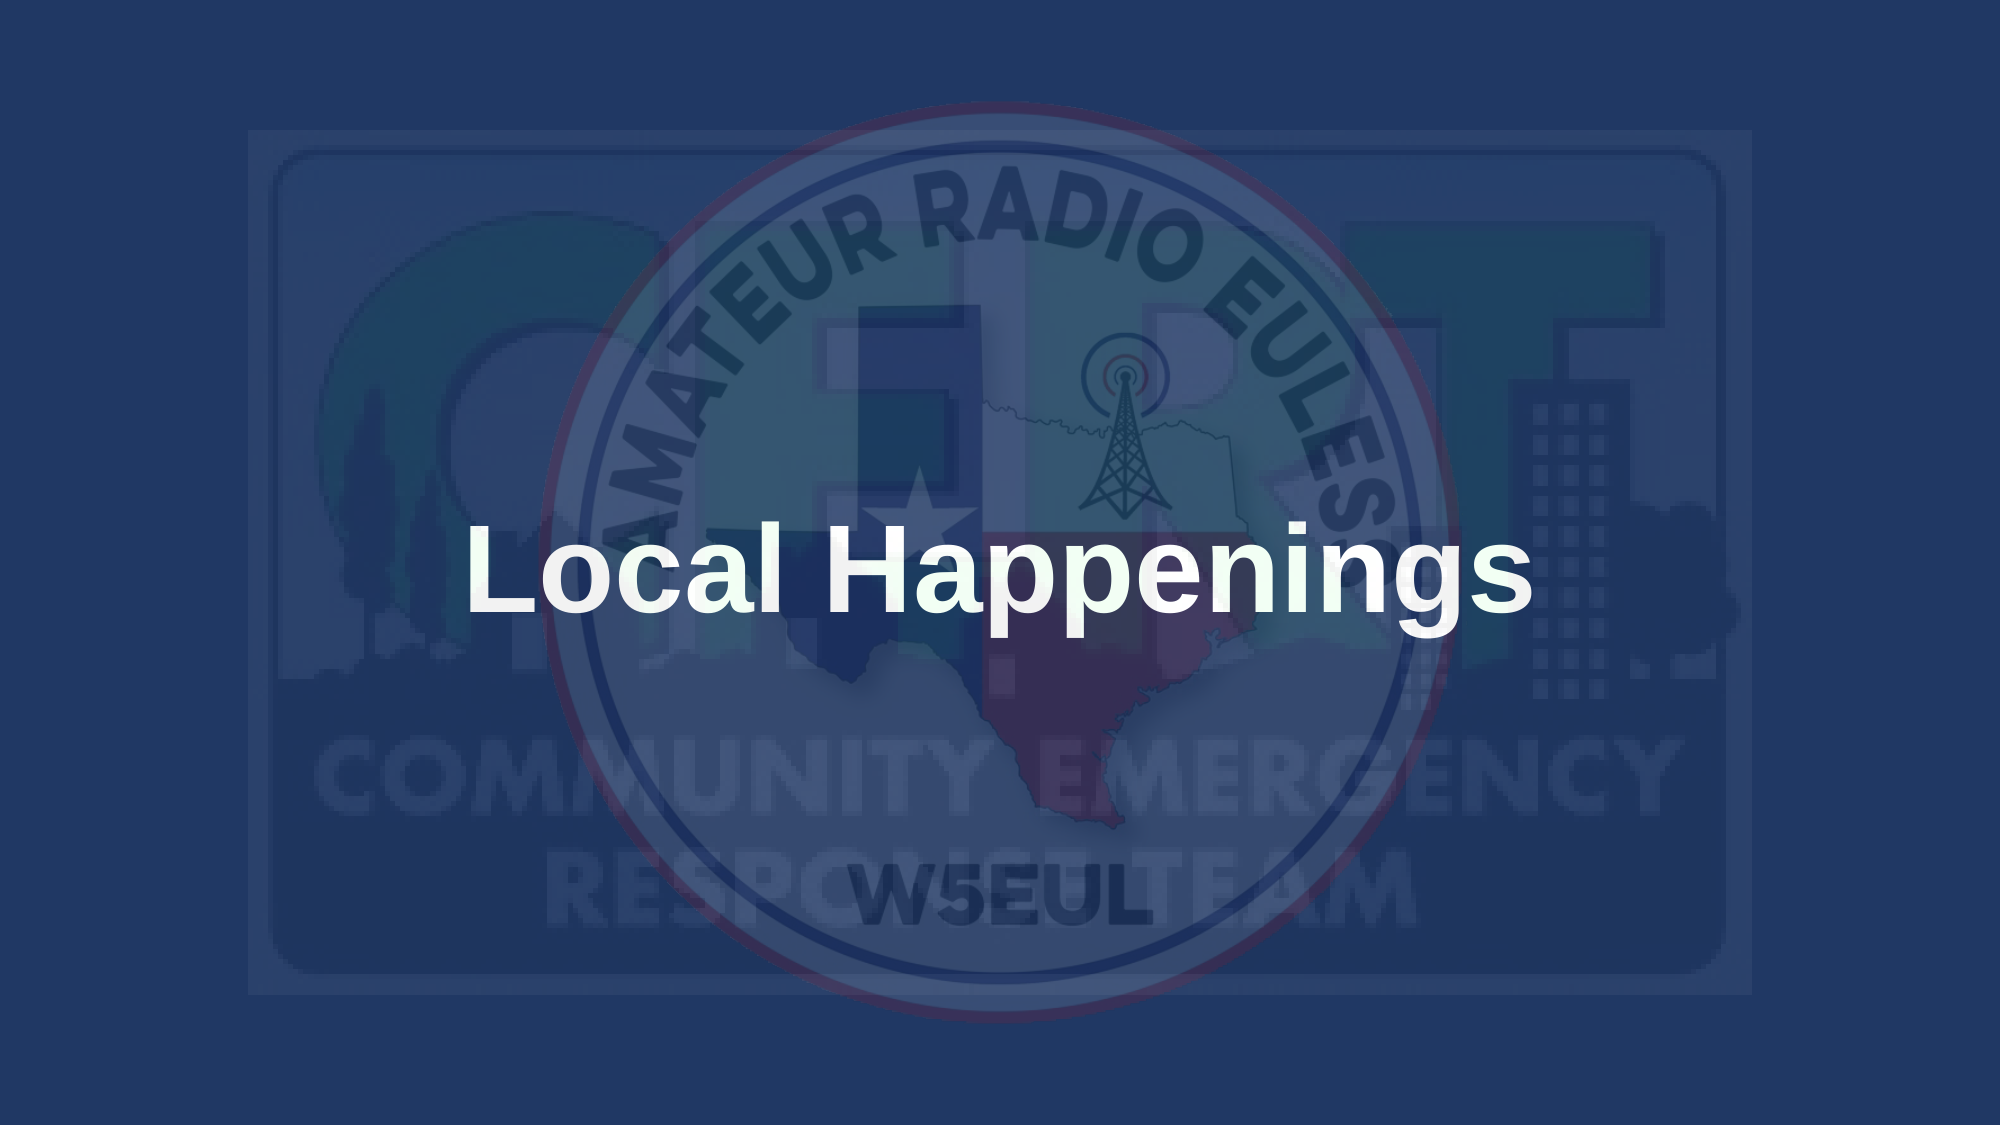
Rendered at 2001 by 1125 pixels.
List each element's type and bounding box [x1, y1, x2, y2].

picture [247, 27, 1753, 1098]
